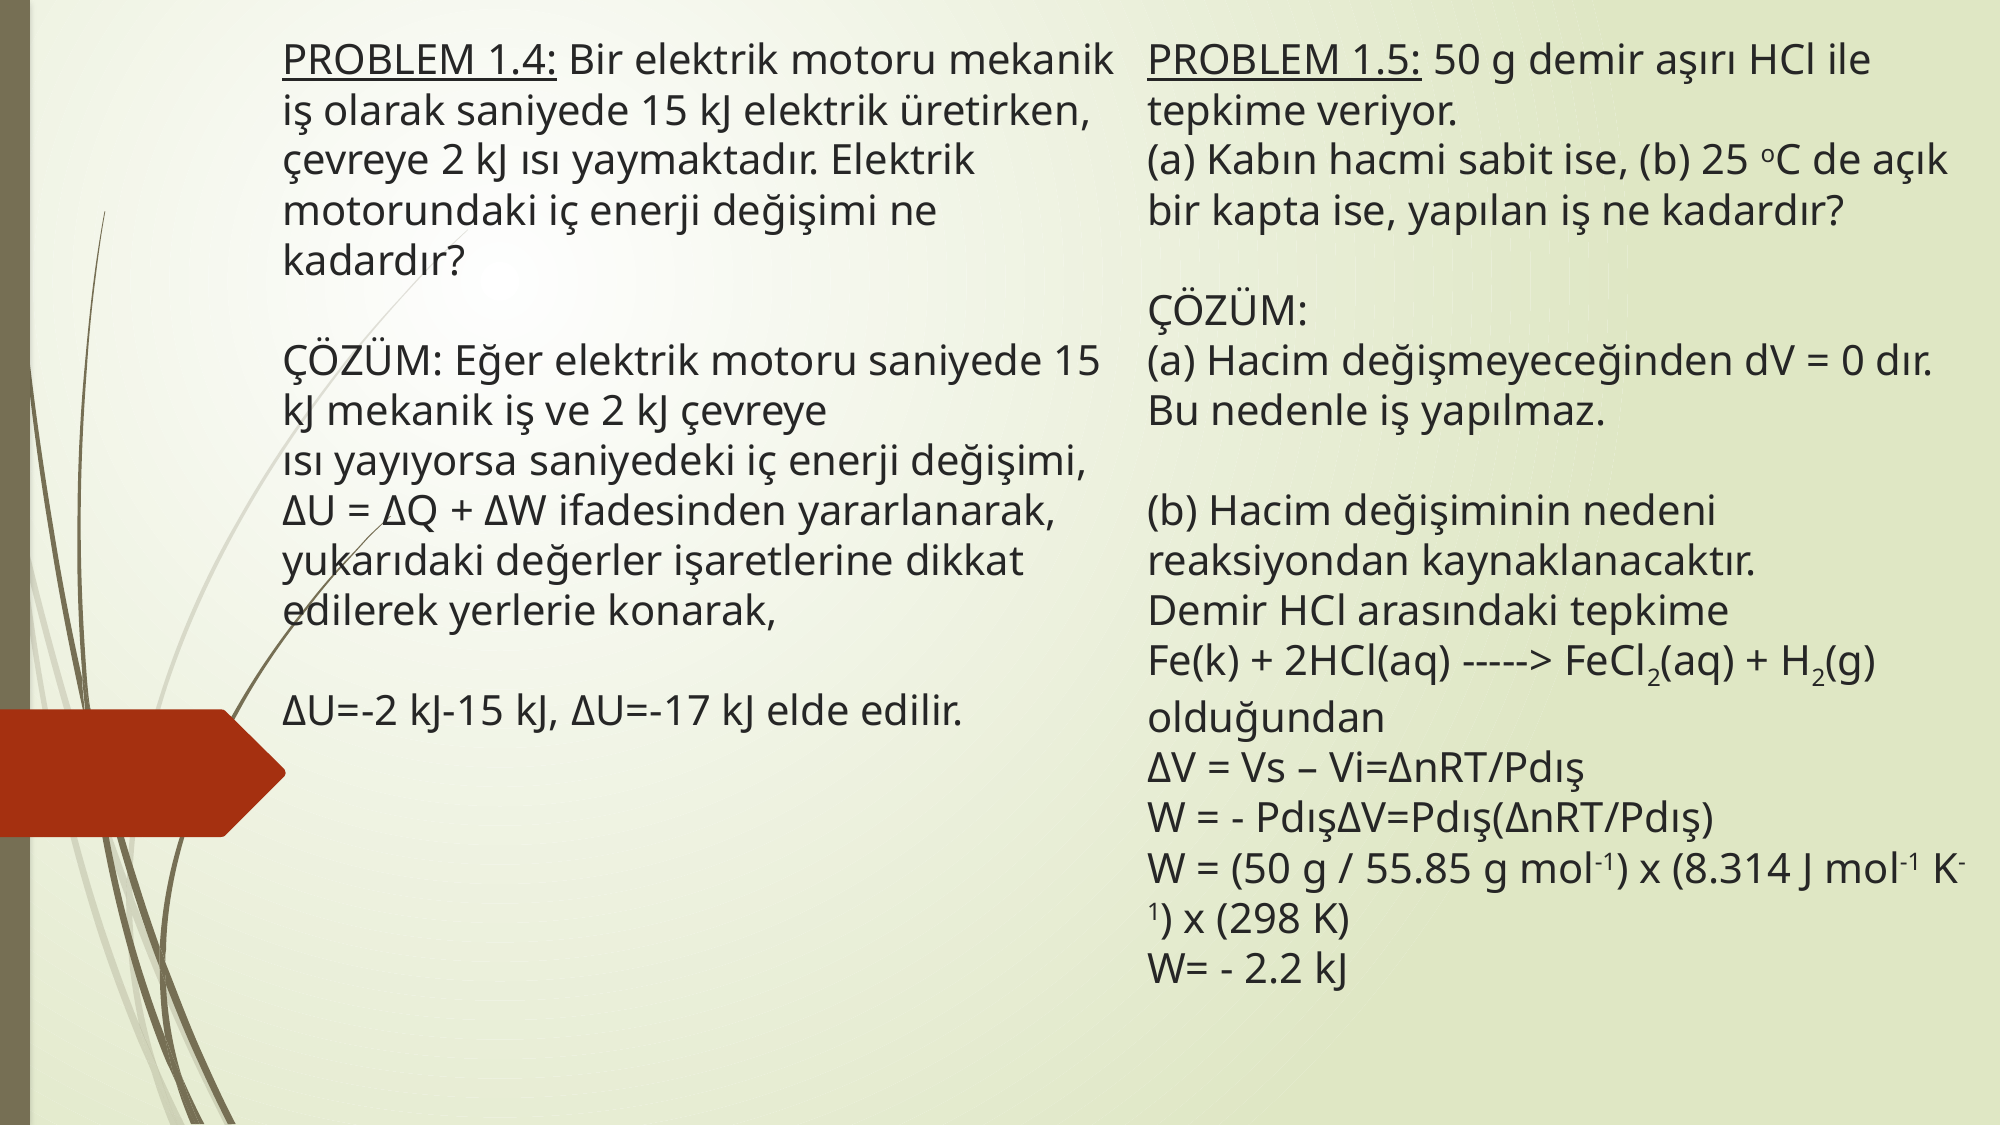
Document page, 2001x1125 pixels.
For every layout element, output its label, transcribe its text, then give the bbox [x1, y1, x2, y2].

title PROBLEM 1.4: Bir elektrik motoru mekanik iş olarak saniyede 15 kJ elektrik üretirken, çevreye 2 kJ ısı yaymaktadır. Elektrik motorundaki iç enerji değişimi ne kadardır? ÇÖZÜM: Eğer elektrik motoru saniyede 15 kJ mekanik iş ve 2 kJ çevreye ısı yayıyorsa saniyedeki iç enerji değişimi, ΔU = ΔQ + ΔW ifadesinden yararlanarak, yukarıdaki değerler işaretlerine dikkat edilerek yerlerie konarak, ΔU=-2 kJ-15 kJ, ΔU=-17 kJ elde edilir. PROBLEM 1.5: 50 g demir aşırı HCl ile tepkime veriyor. (a) Kabın hacmi sabit ise, (b) 25 oC de açık bir kapta ise, yapılan iş ne kadardır? ÇÖZÜM: (a) Hacim değişmeyeceğinden dV = 0 dır. Bu nedenle iş yapılmaz. (b) Hacim değişiminin nedeni reaksiyondan kaynaklanacaktır. Demir HCl arasındaki tepkime Fe(k) + 2HCl(aq) -----> FeCl2(aq) + H2(g) olduğundan ΔV = Vs – Vi=ΔnRT/Pdış W = - PdışΔV=Pdış(ΔnRT/Pdış) W = (50 g / 55.85 g mol-1) x (8.314 J mol-1 K-1) x (298 K) W= - 2.2 kJ [238, 20, 1998, 1100]
